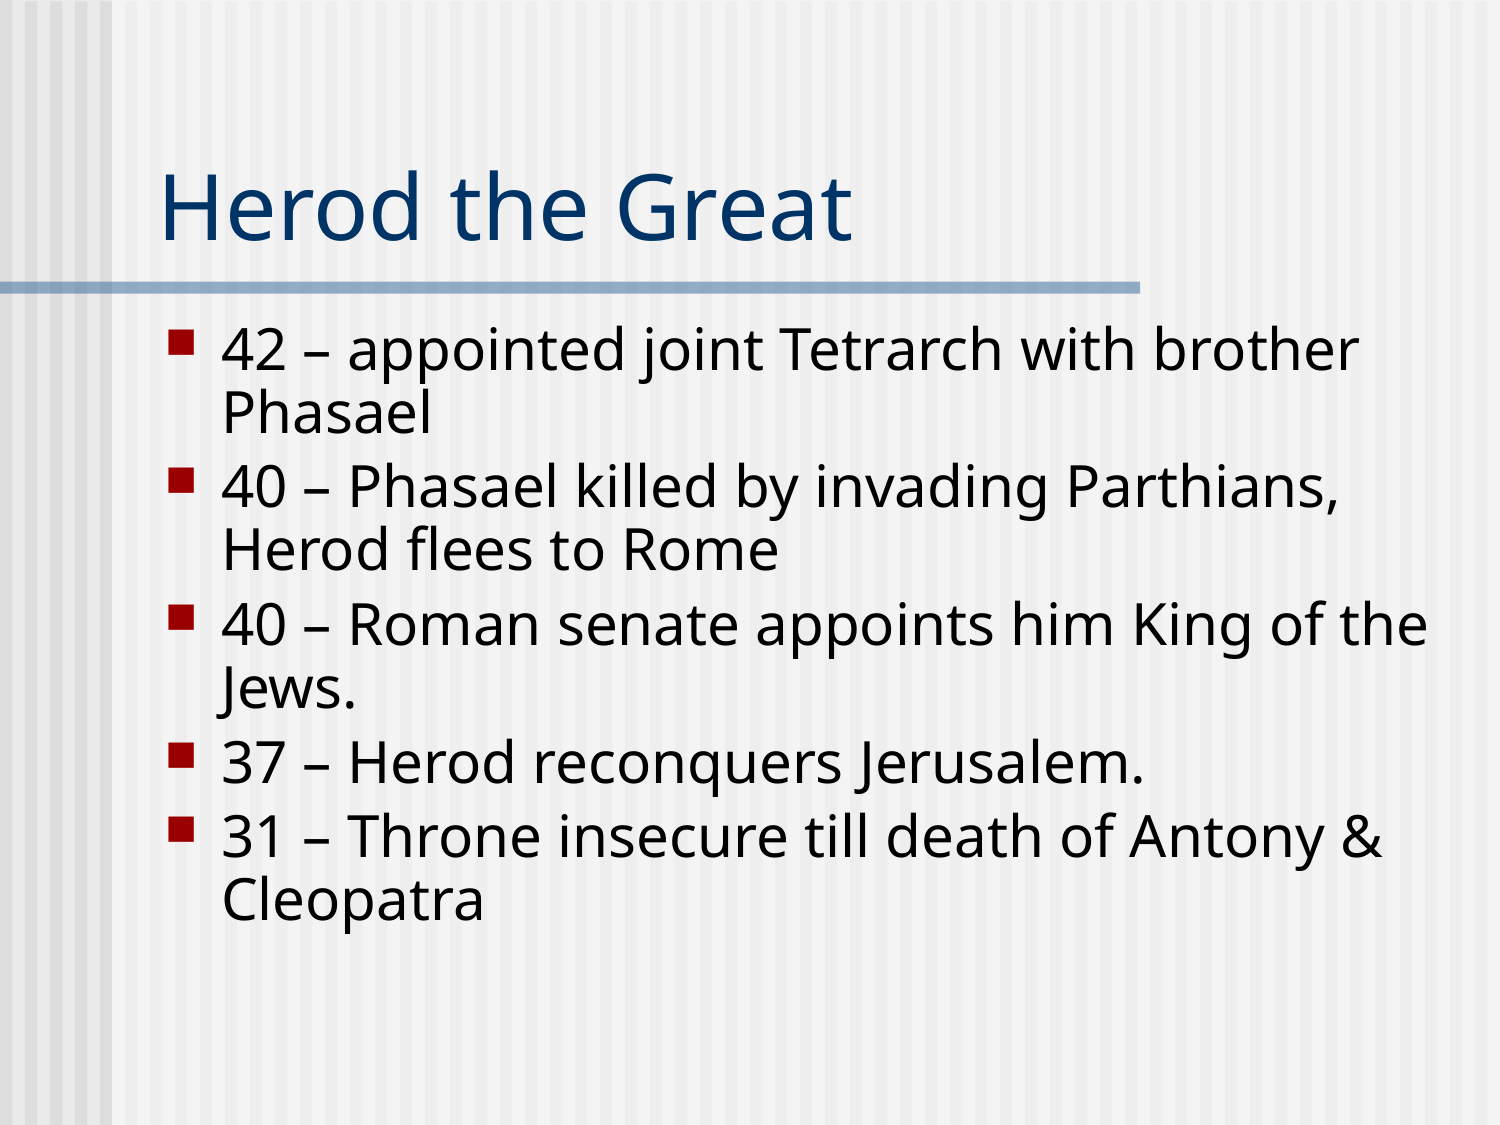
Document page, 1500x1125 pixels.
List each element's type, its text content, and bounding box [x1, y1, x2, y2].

title Herod the Great [142, 141, 1482, 267]
list 42 – appointed joint Tetrarch with brother Phasael 40 – Phasael killed by invading Parthians, Herod flees to Rome 40 – Roman senate appoints him King of the Jews. 37 – Herod reconquers Jerusalem. 31 – Throne insecure till death of Antony & Cleopatra [149, 312, 1481, 1000]
